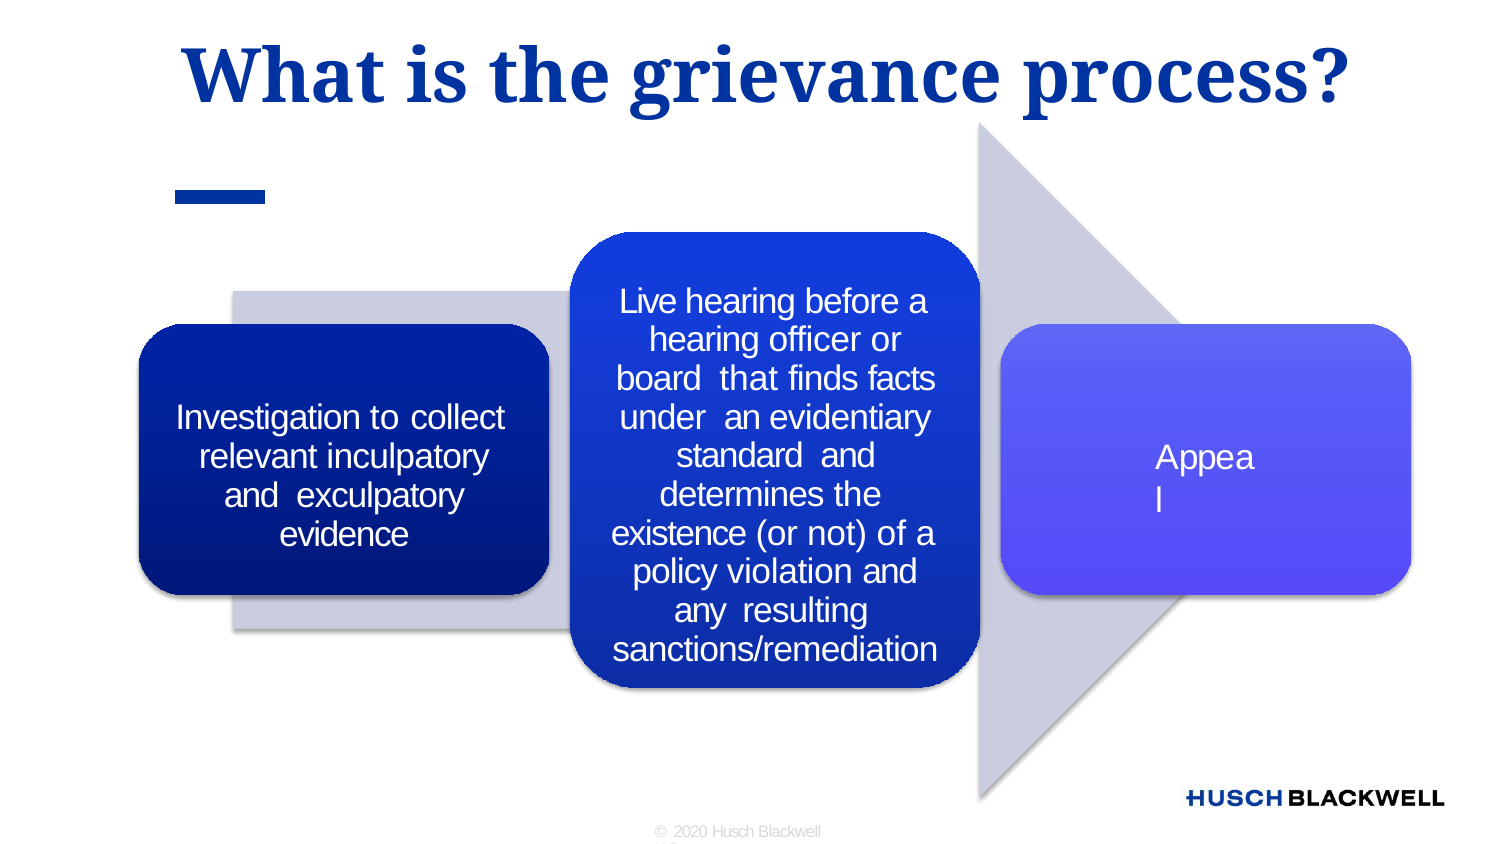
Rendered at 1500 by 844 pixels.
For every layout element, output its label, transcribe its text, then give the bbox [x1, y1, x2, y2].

title What is the grievance process? [178, 25, 1369, 169]
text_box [131, 320, 557, 606]
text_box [993, 320, 1419, 606]
text_box [1329, 784, 1448, 807]
footer © 2020 Husch Blackwell LLP [652, 823, 847, 844]
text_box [225, 118, 1324, 809]
